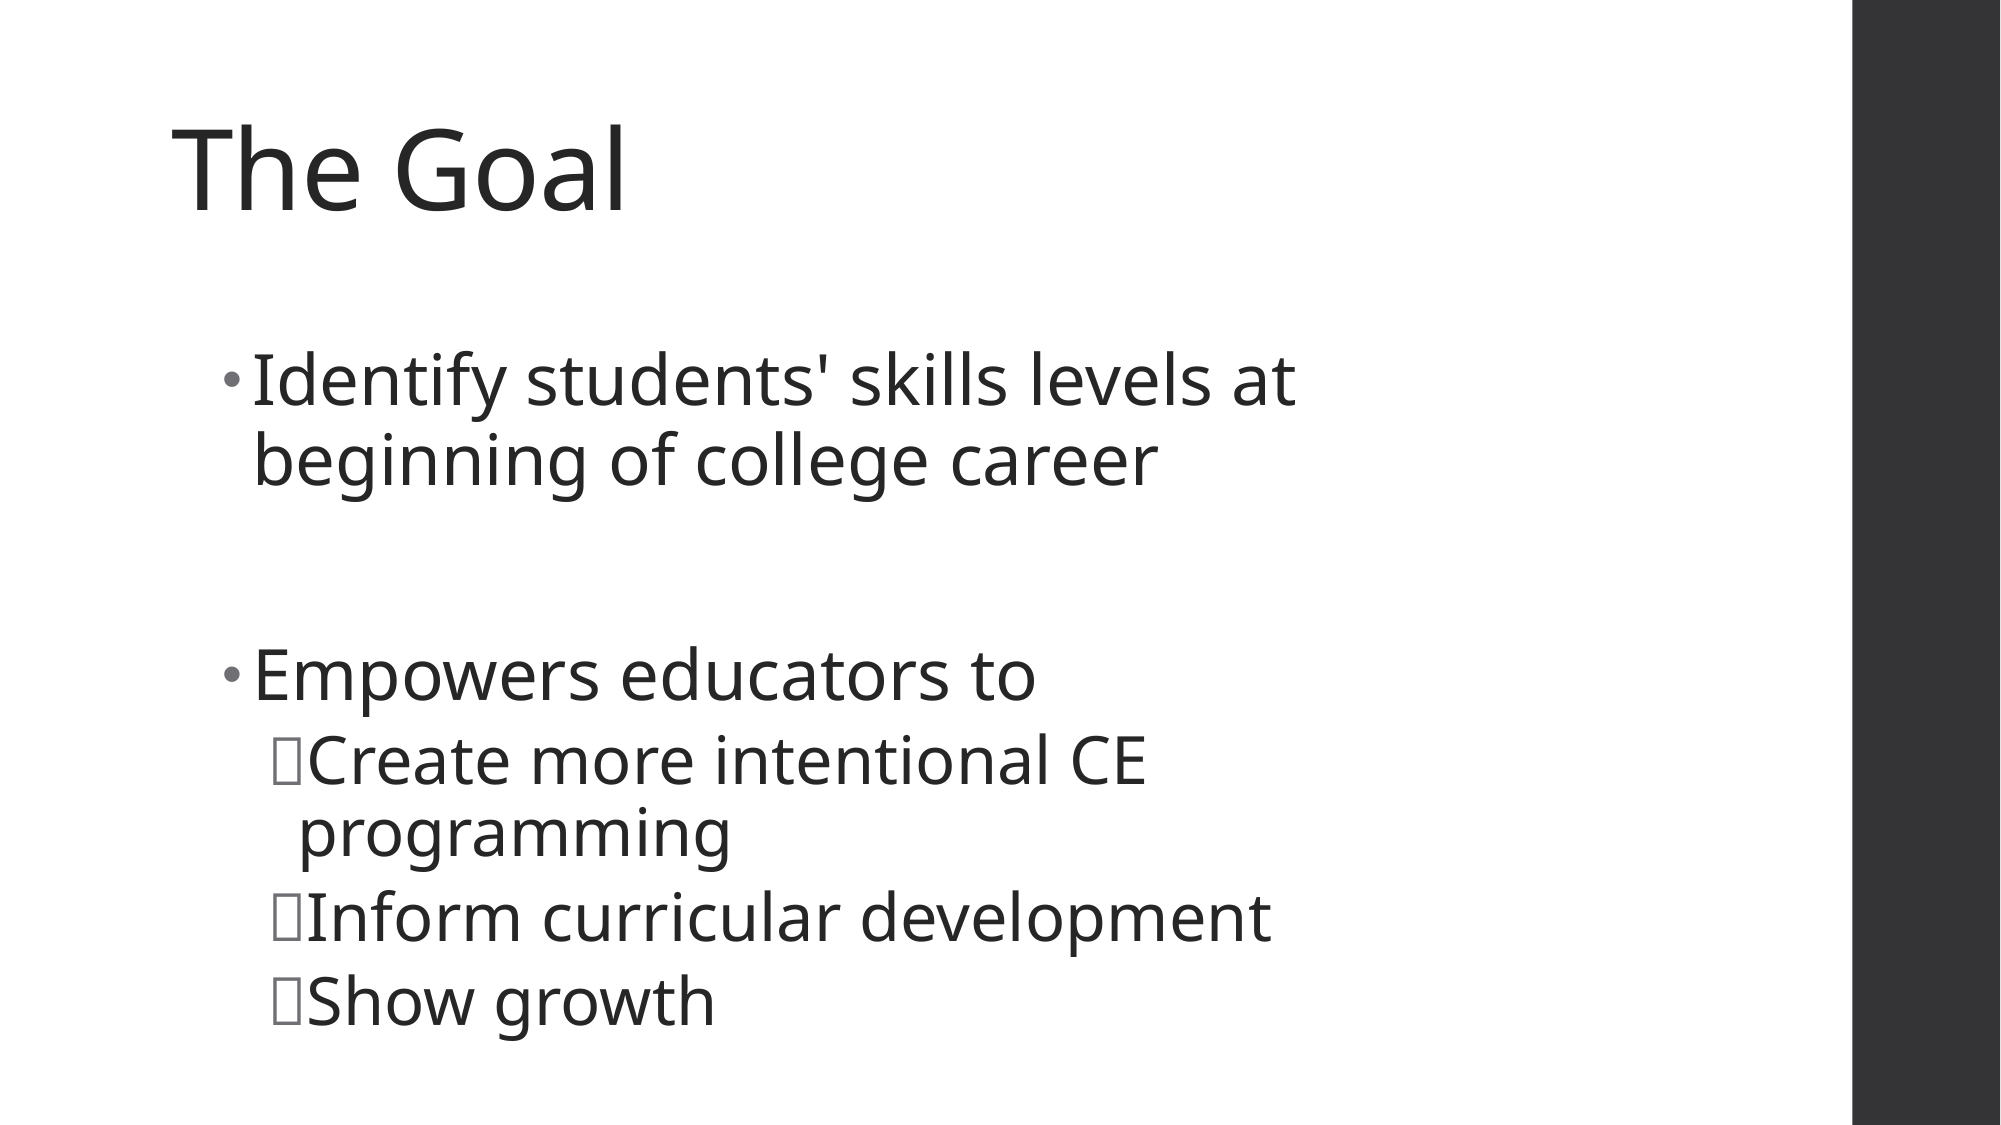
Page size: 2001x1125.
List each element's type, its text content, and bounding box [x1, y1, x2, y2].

title The Goal [156, 25, 1747, 243]
list Identify students' skills levels at beginning of college career Empowers educators to Create more intentional CE programming Inform curricular development Show growth [206, 333, 1617, 987]
